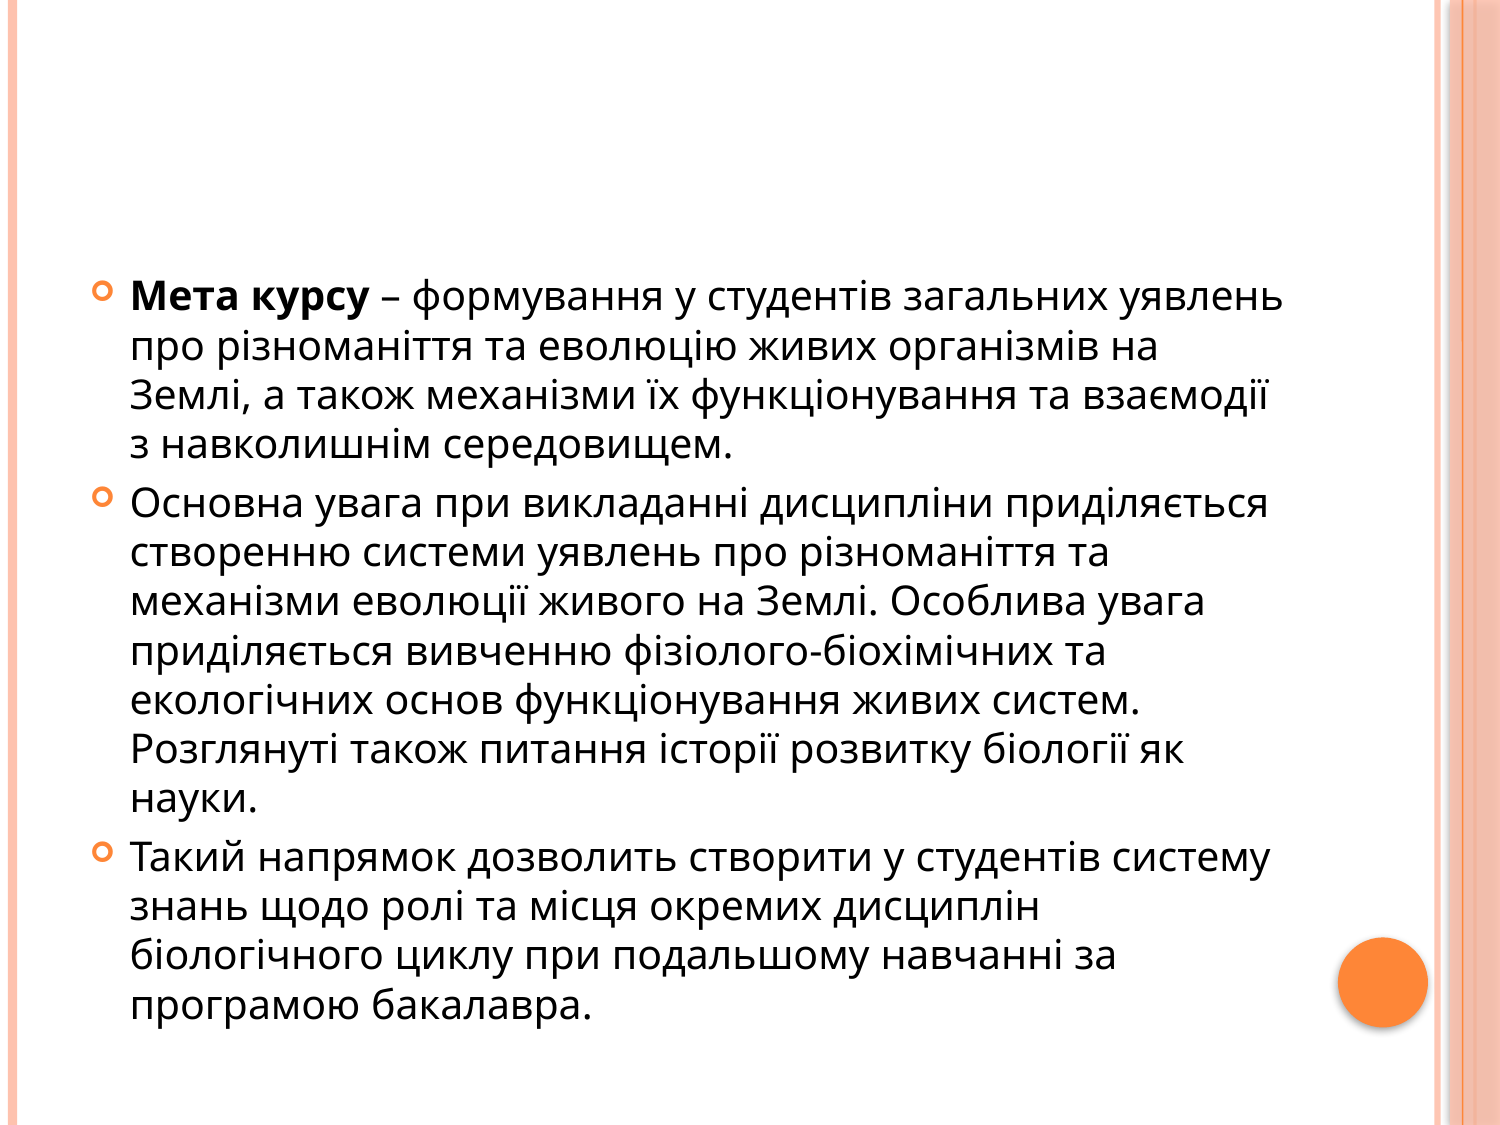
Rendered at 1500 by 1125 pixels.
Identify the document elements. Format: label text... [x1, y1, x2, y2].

list Мета курсу – формування у студентів загальних уявлень про різноманіття та еволюцію живих організмів на Землі, а також механізми їх функціонування та взаємодії з навколишнім середовищем. Основна увага при викладанні дисципліни приділяється створенню системи уявлень про різноманіття та механізми еволюції живого на Землі. Особлива увага приділяється вивченню фізіолого-біохімічних та екологічних основ функціонування живих систем. Розглянуті також питання історії розвитку біології як науки. Такий напрямок дозволить створити у студентів систему знань щодо ролі та місця окремих дисциплін біологічного циклу при подальшому навчанні за програмою бакалавра. [75, 262, 1300, 1062]
